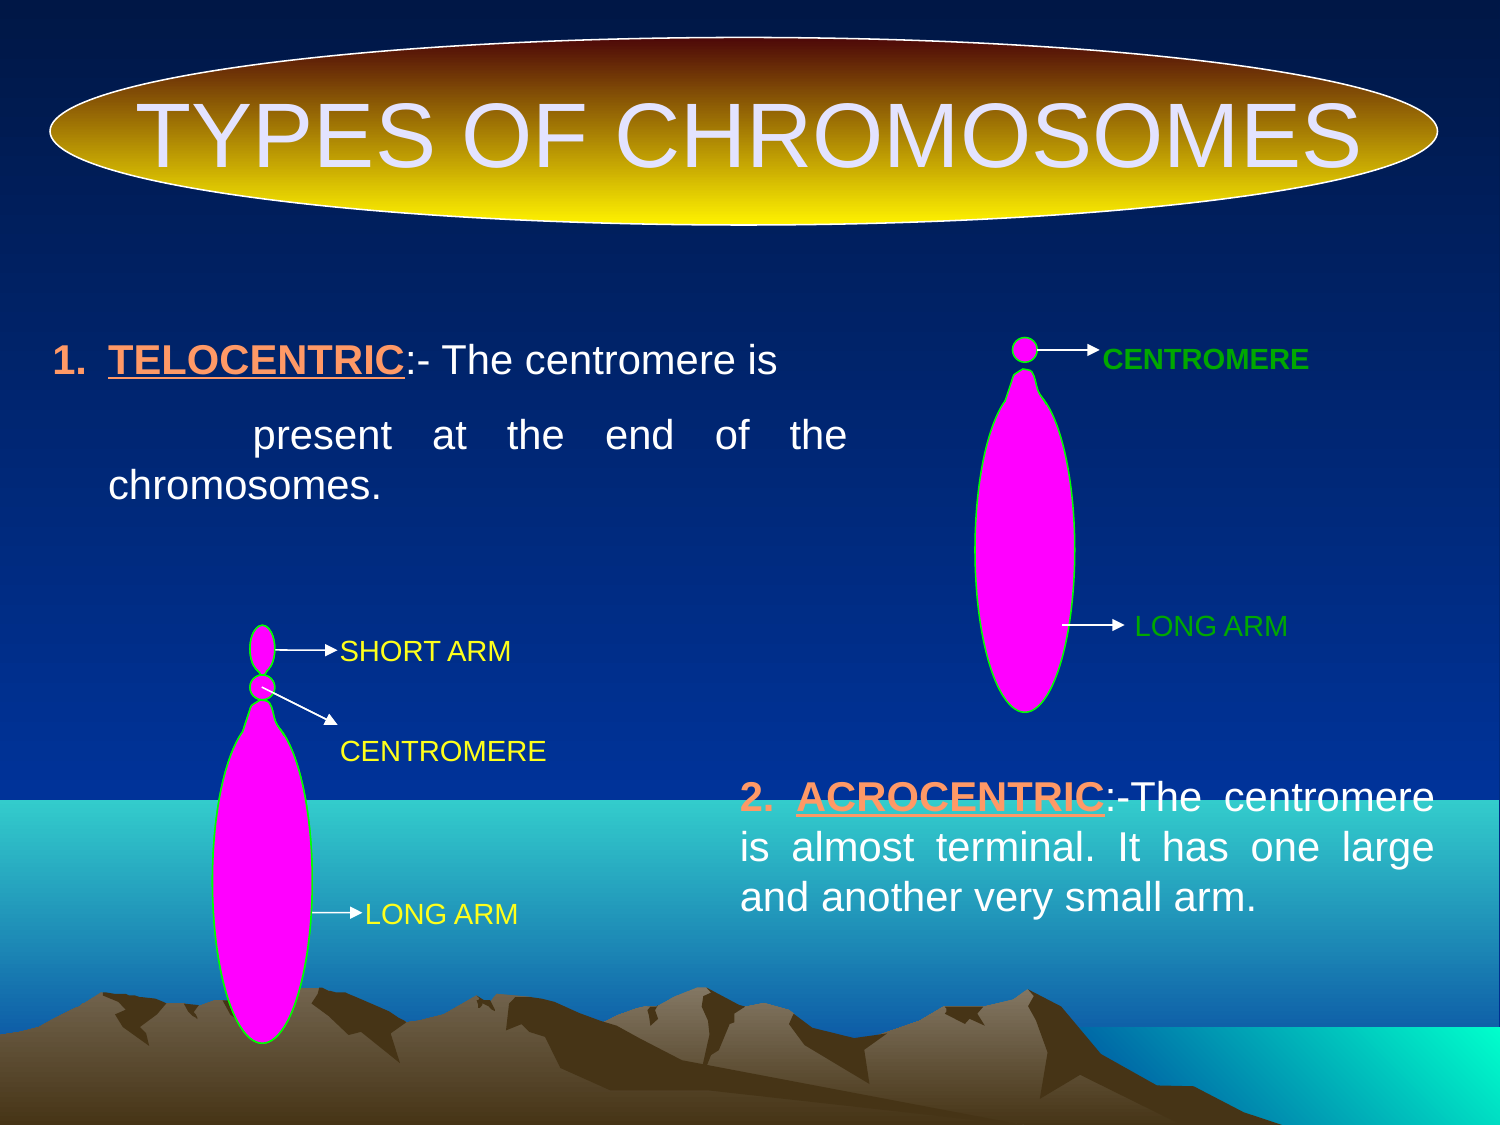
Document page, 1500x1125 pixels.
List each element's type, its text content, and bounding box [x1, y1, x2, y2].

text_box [262, 687, 338, 726]
text_box 2. ACROCENTRIC:-The centromere is almost terminal. It has one large and another very small arm. [725, 762, 1450, 928]
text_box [974, 337, 1075, 713]
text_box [1037, 332, 1326, 651]
text_box CENTROMERE [324, 724, 588, 776]
text_box LONG ARM [350, 887, 550, 938]
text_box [212, 624, 313, 1044]
text_box SHORT ARM [324, 624, 538, 676]
title TYPES OF CHROMOSOMES [75, 37, 1425, 225]
text_box TELOCENTRIC:- The centromere is present at the end of the chromosomes. [37, 324, 863, 516]
text_box [50, 106, 75, 157]
text_box [1425, 113, 1438, 149]
